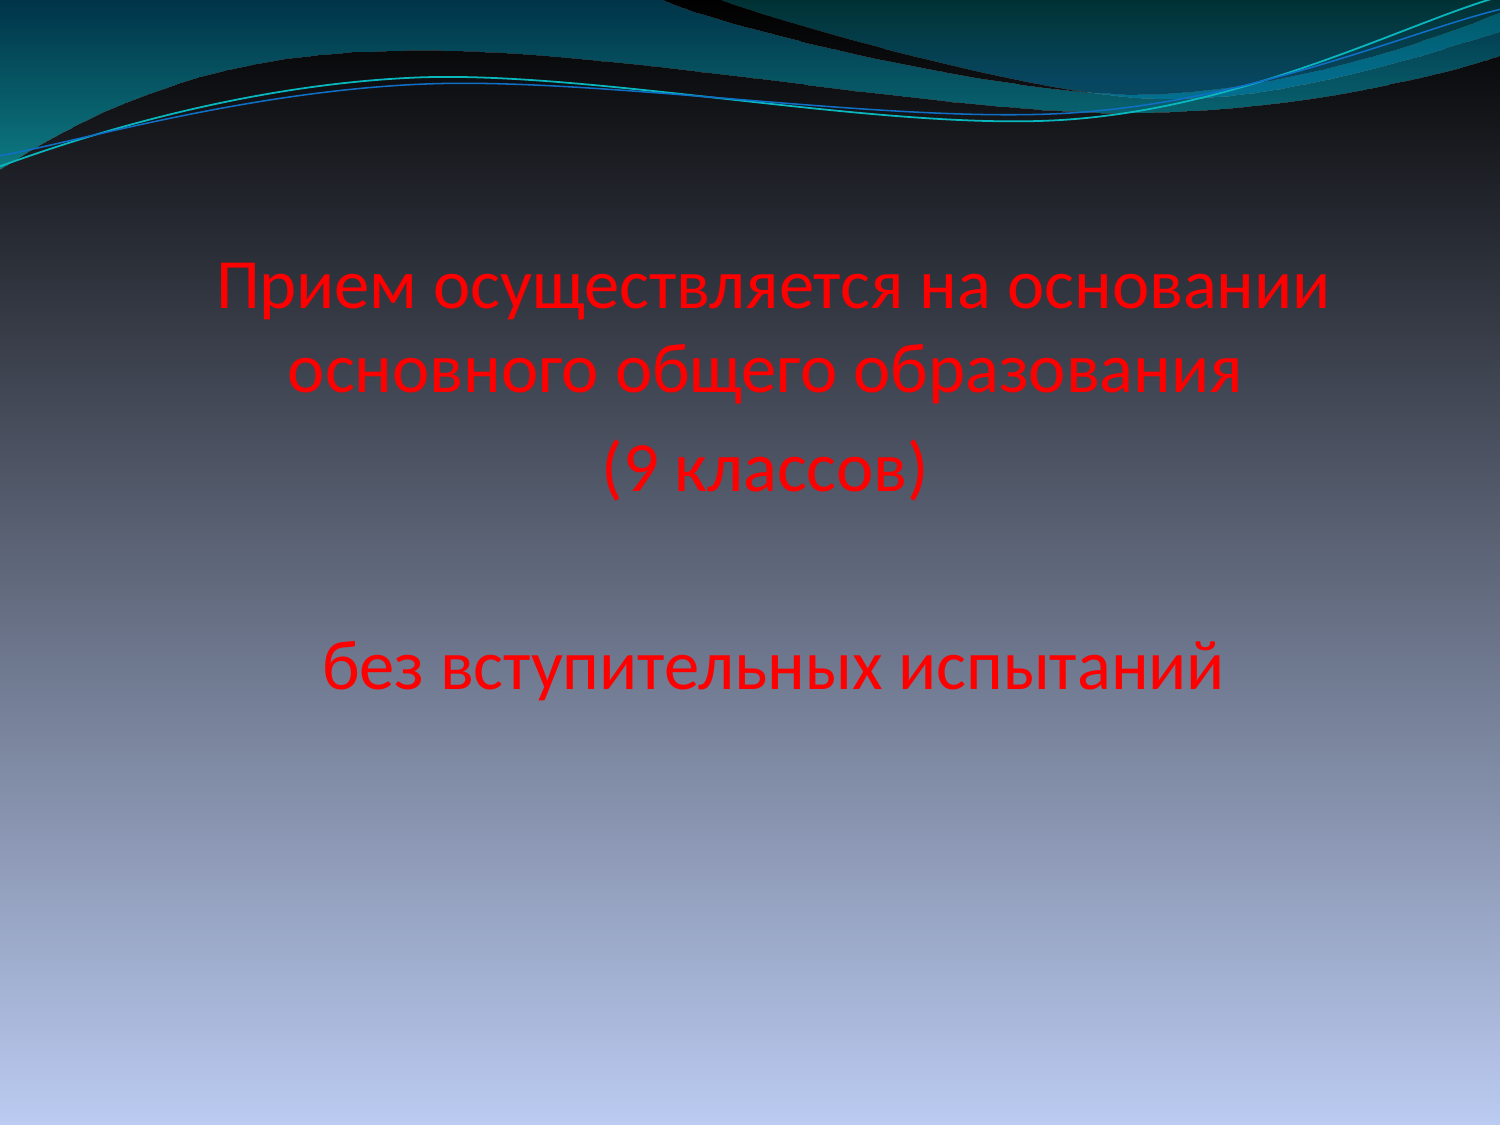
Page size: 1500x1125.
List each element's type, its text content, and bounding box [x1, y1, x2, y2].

list Прием осуществляется на основании основного общего образования (9 классов) без вступительных испытаний [76, 152, 1471, 1035]
